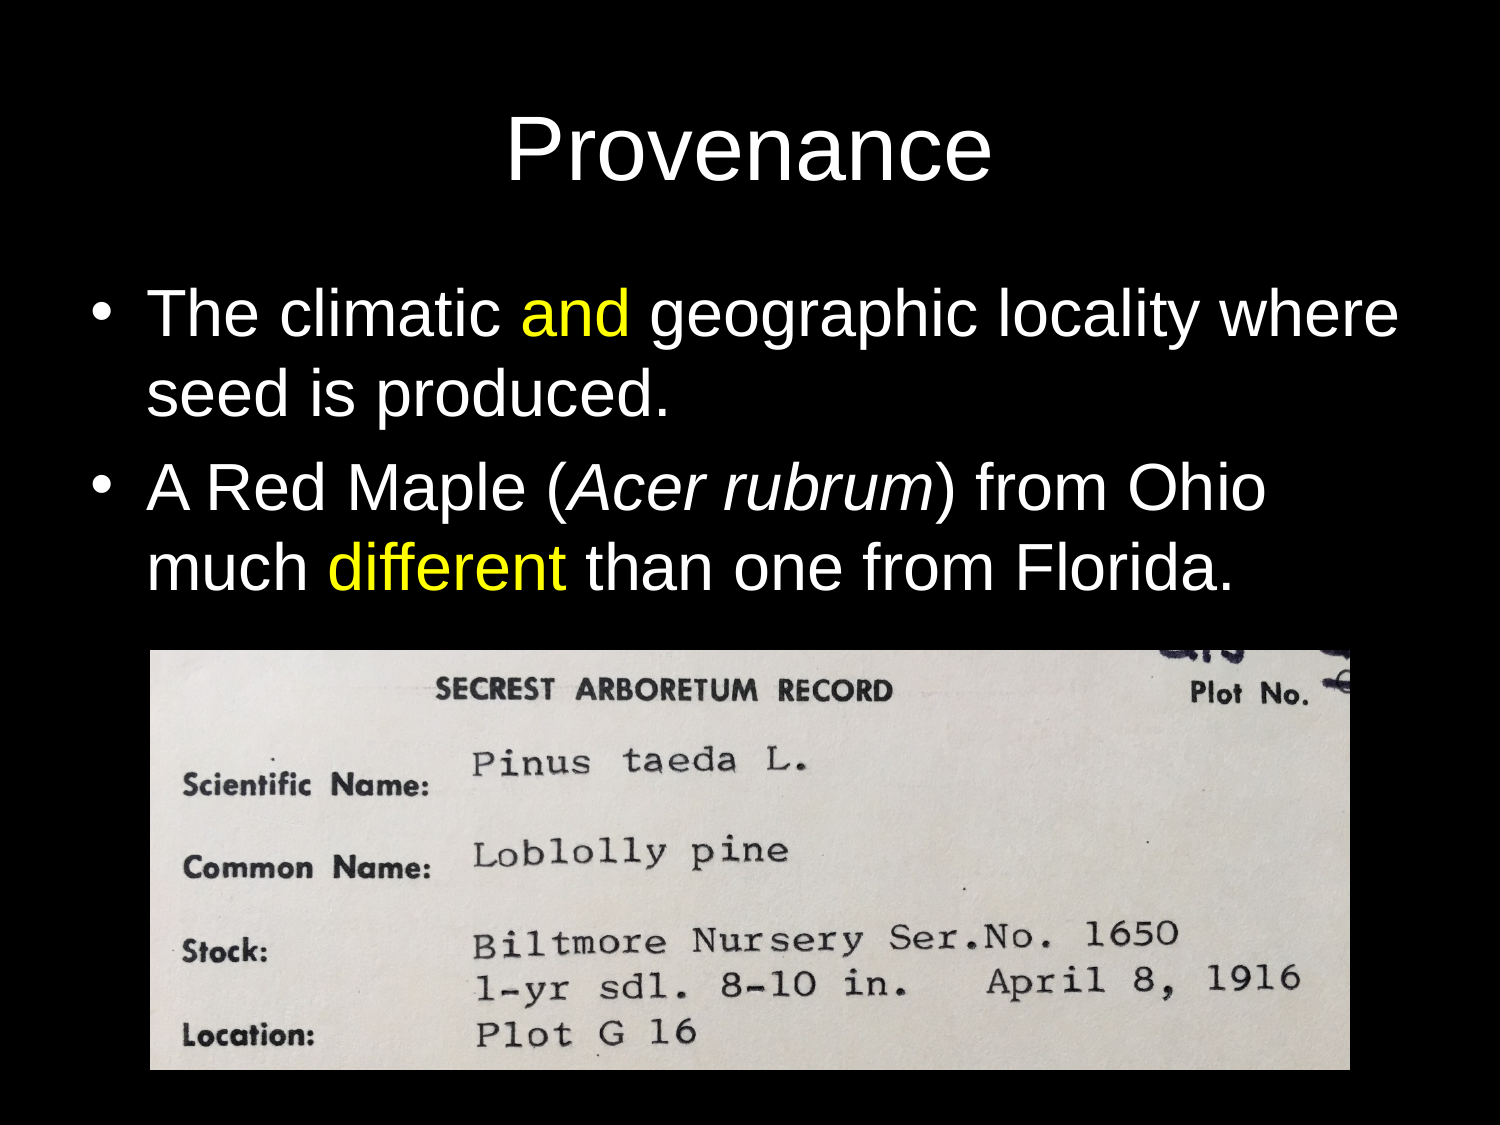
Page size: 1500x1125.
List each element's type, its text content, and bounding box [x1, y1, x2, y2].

picture [149, 649, 1351, 1070]
title Provenance [75, 50, 1425, 238]
list The climatic and geographic locality where seed is produced. A Red Maple (Acer rubrum) from Ohio much different than one from Florida. [75, 262, 1425, 1005]
